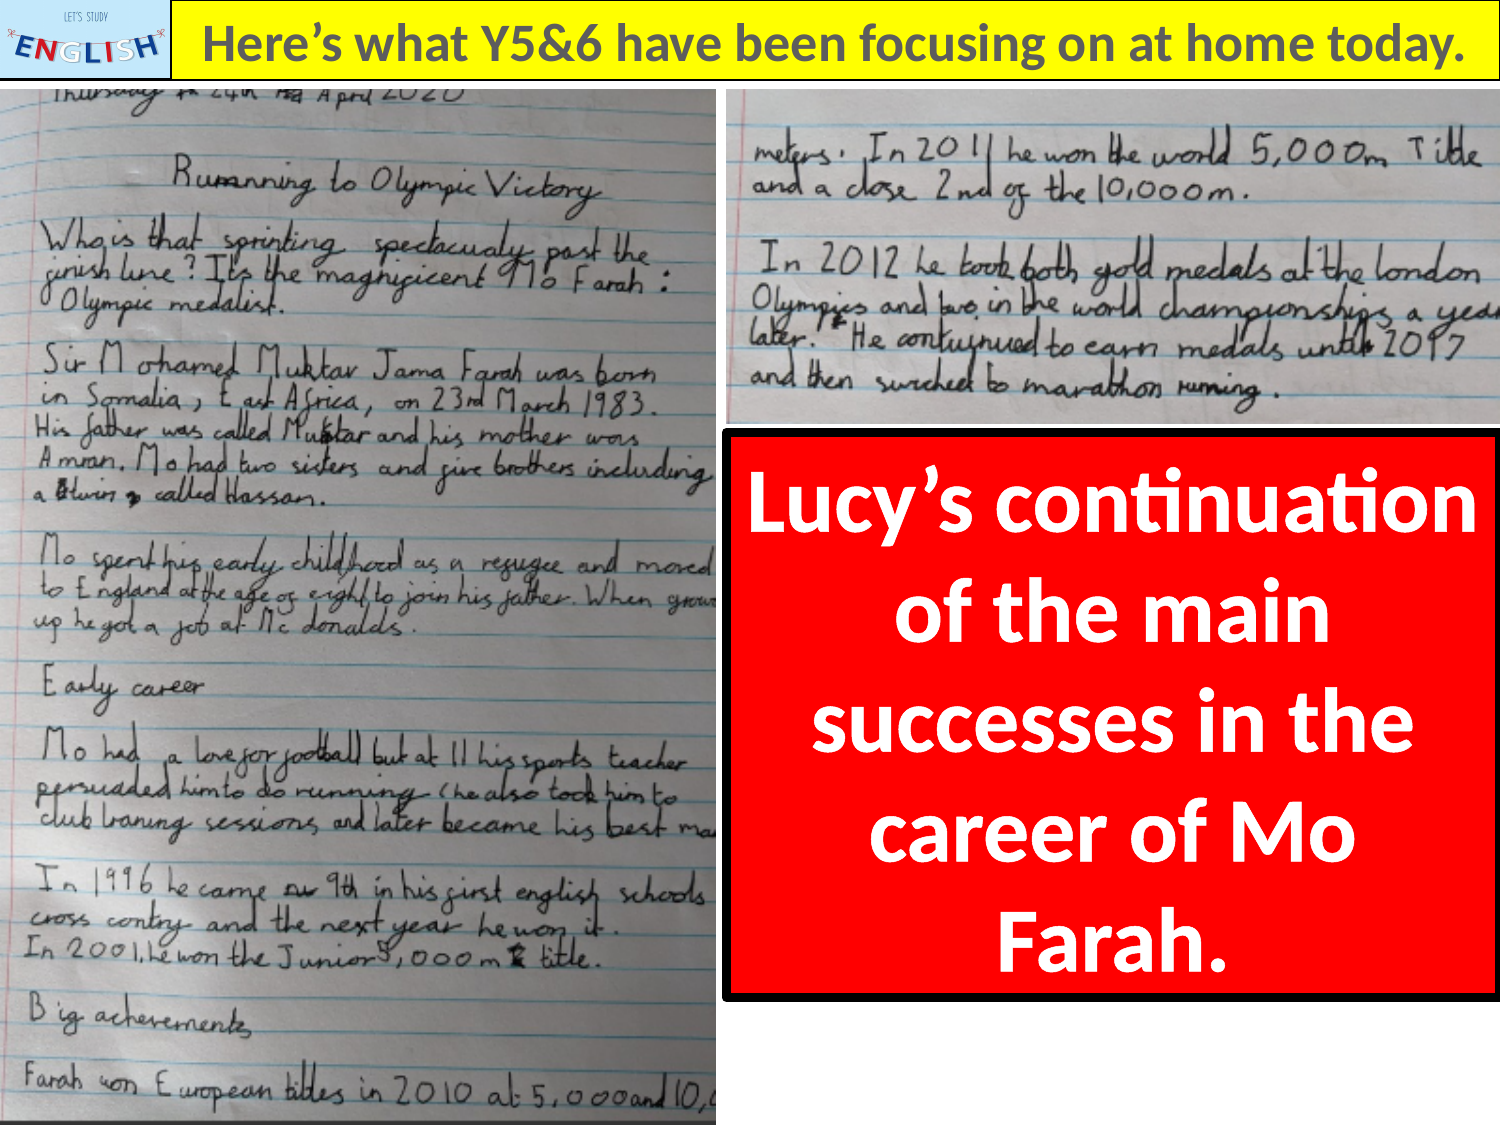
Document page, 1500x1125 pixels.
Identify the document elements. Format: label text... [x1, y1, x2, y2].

picture [0, 89, 716, 1125]
picture [0, 0, 172, 79]
text_box Lucy’s continuation of the main successes in the career of Mo Farah. [726, 432, 1500, 998]
picture [726, 89, 1500, 425]
text_box Here’s what Y5&6 have been focusing on at home today. [173, 0, 1500, 80]
